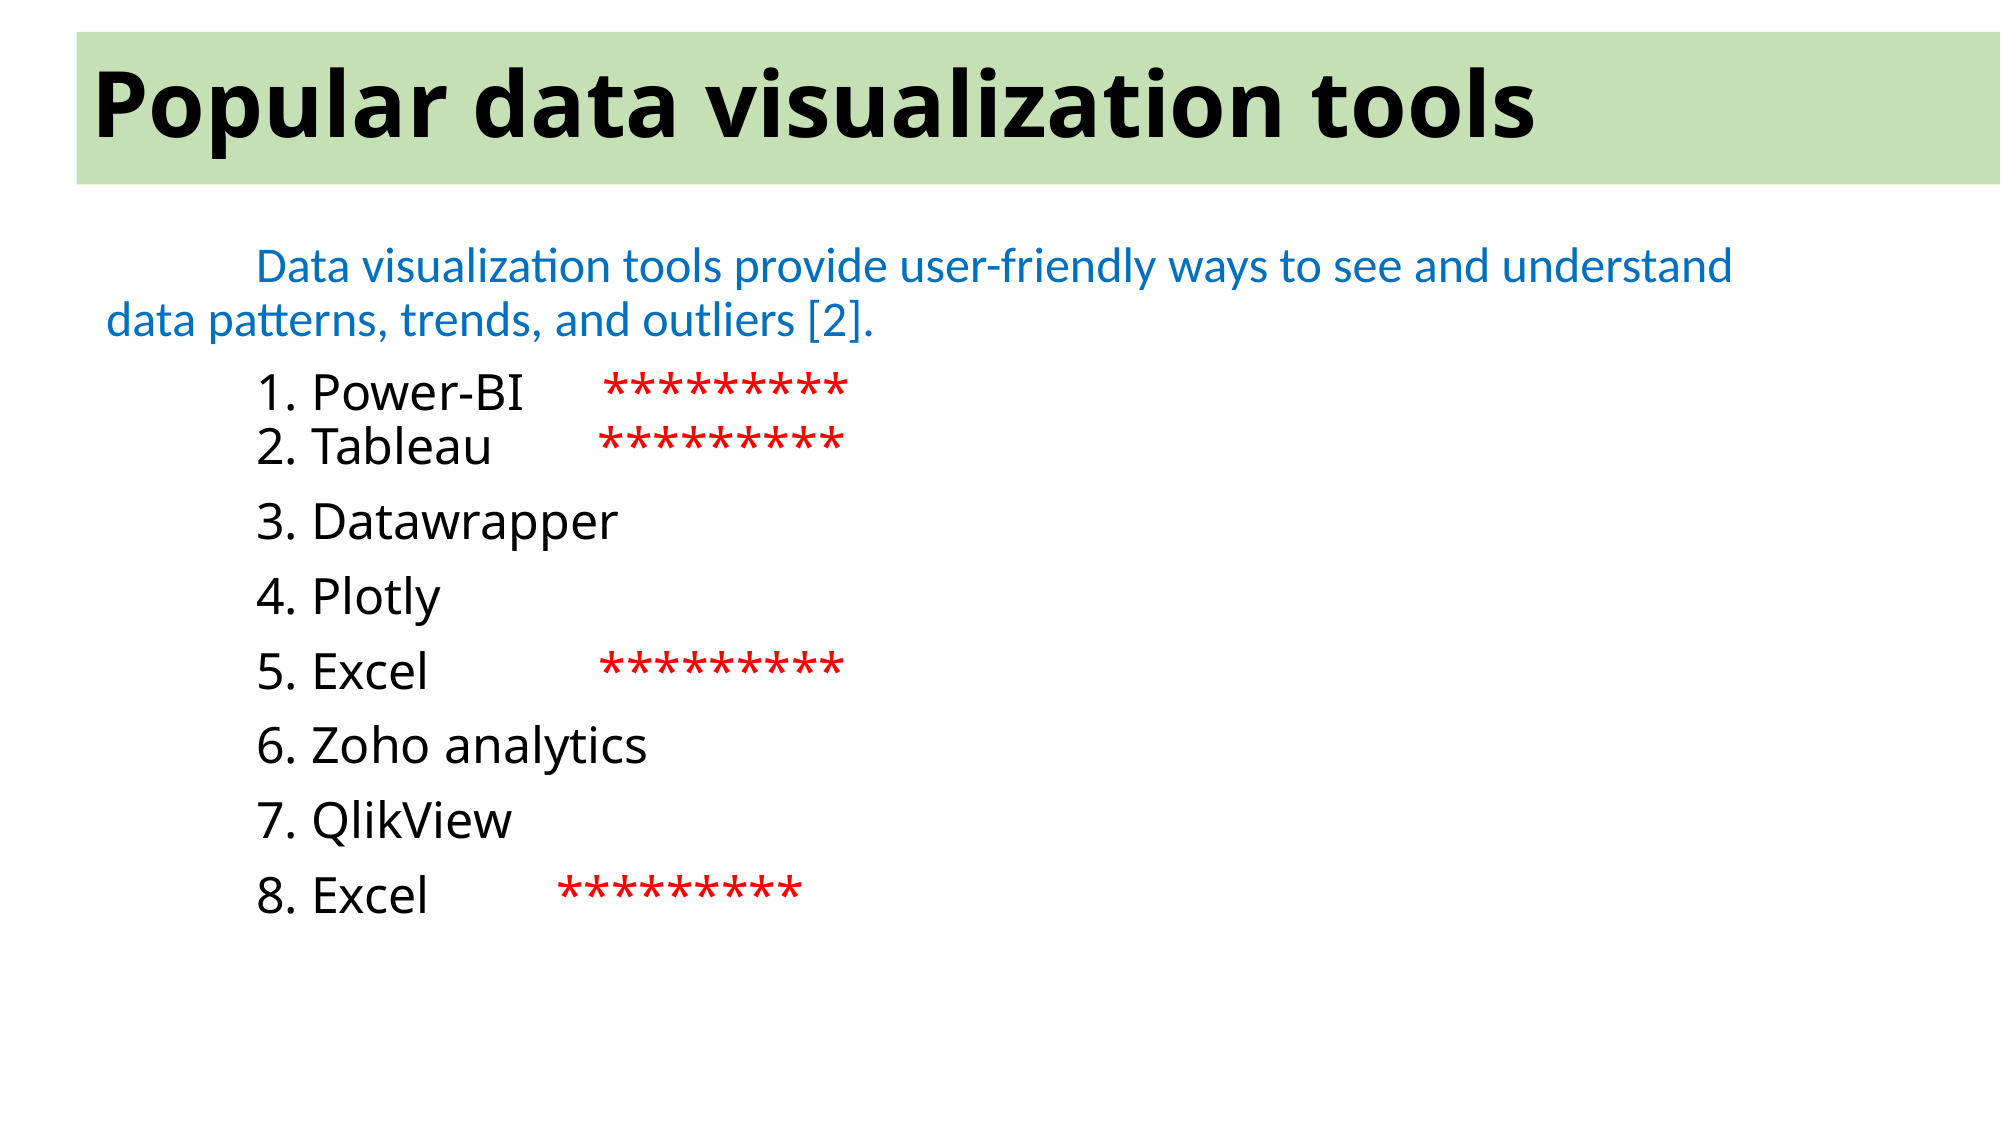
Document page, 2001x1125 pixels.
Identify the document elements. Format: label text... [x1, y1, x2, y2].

title Popular data visualization tools [76, 31, 2000, 185]
list Data visualization tools provide user-friendly ways to see and understand data patterns, trends, and outliers [2]. 1. Power-BI ********* 2. Tableau ********* 3. Datawrapper 4. Plotly 5. Excel ********* 6. Zoho analytics 7. QlikView 8. Excel ********* [91, 231, 1756, 952]
